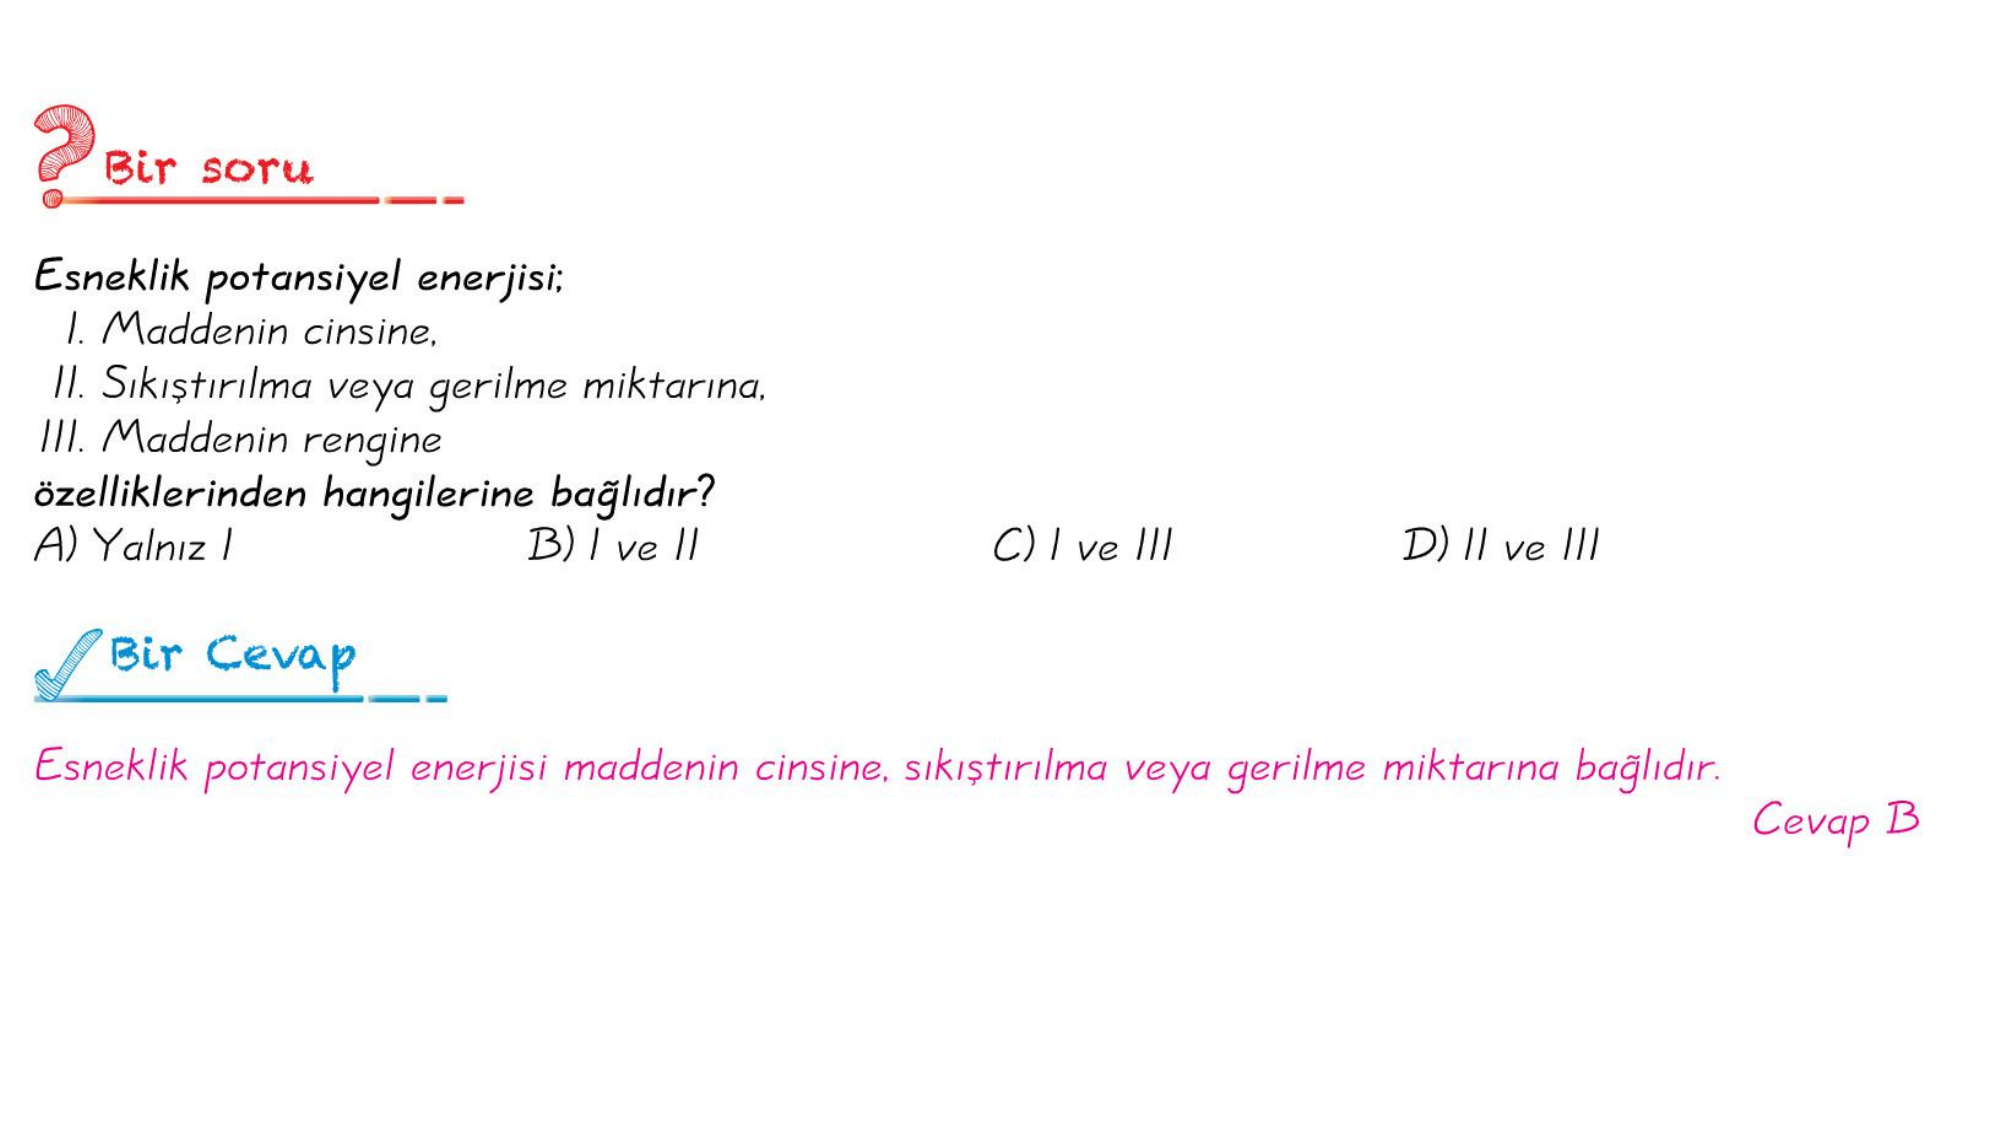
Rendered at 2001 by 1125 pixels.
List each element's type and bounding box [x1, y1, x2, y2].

picture [0, 70, 2000, 1055]
